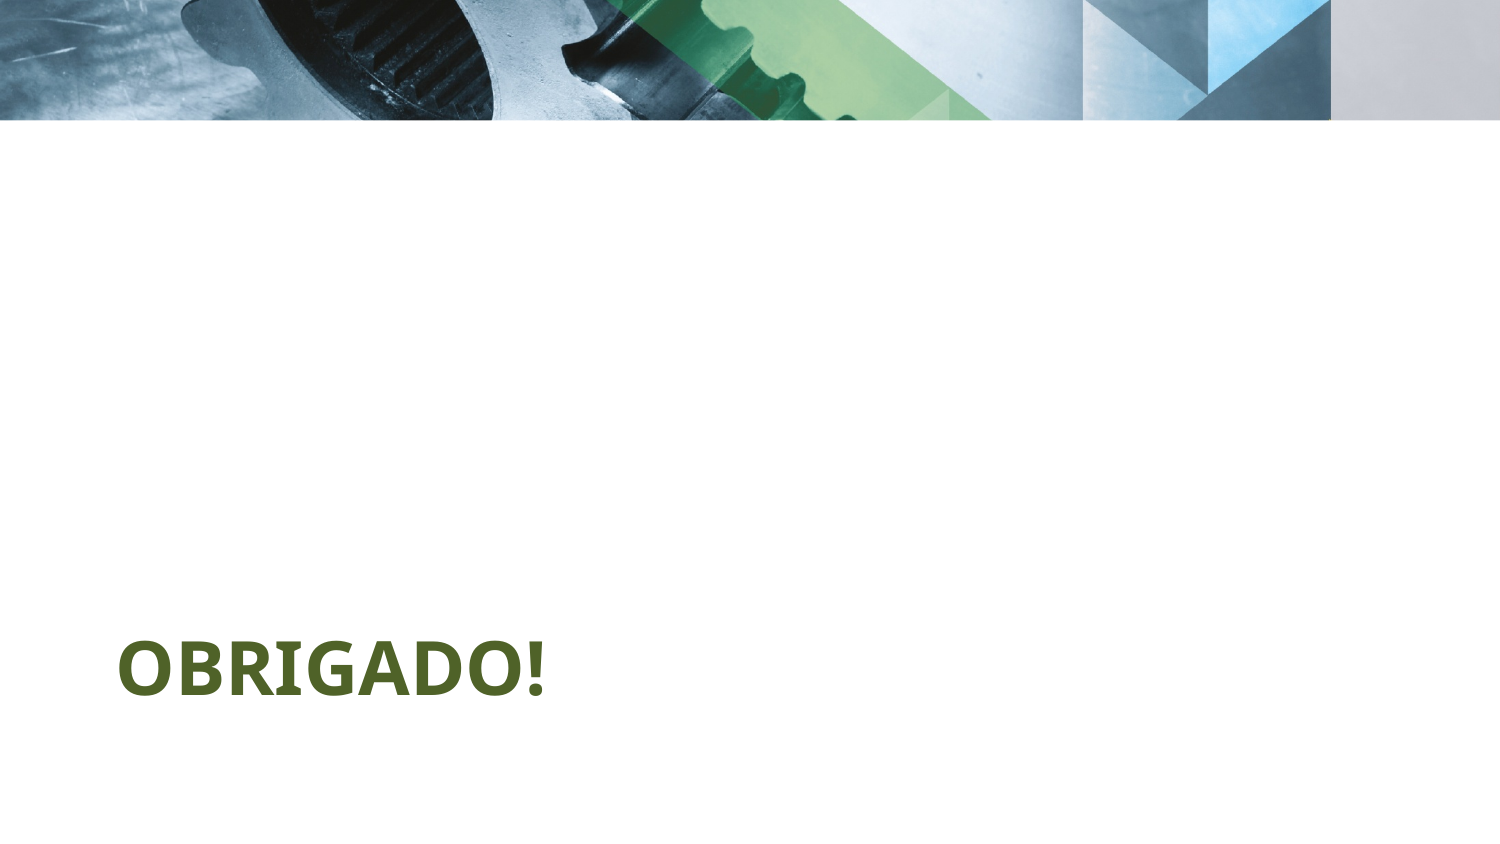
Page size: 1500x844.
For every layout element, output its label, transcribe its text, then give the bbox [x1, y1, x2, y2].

picture [0, 0, 1500, 120]
title OBRIGADO! [100, 575, 987, 757]
